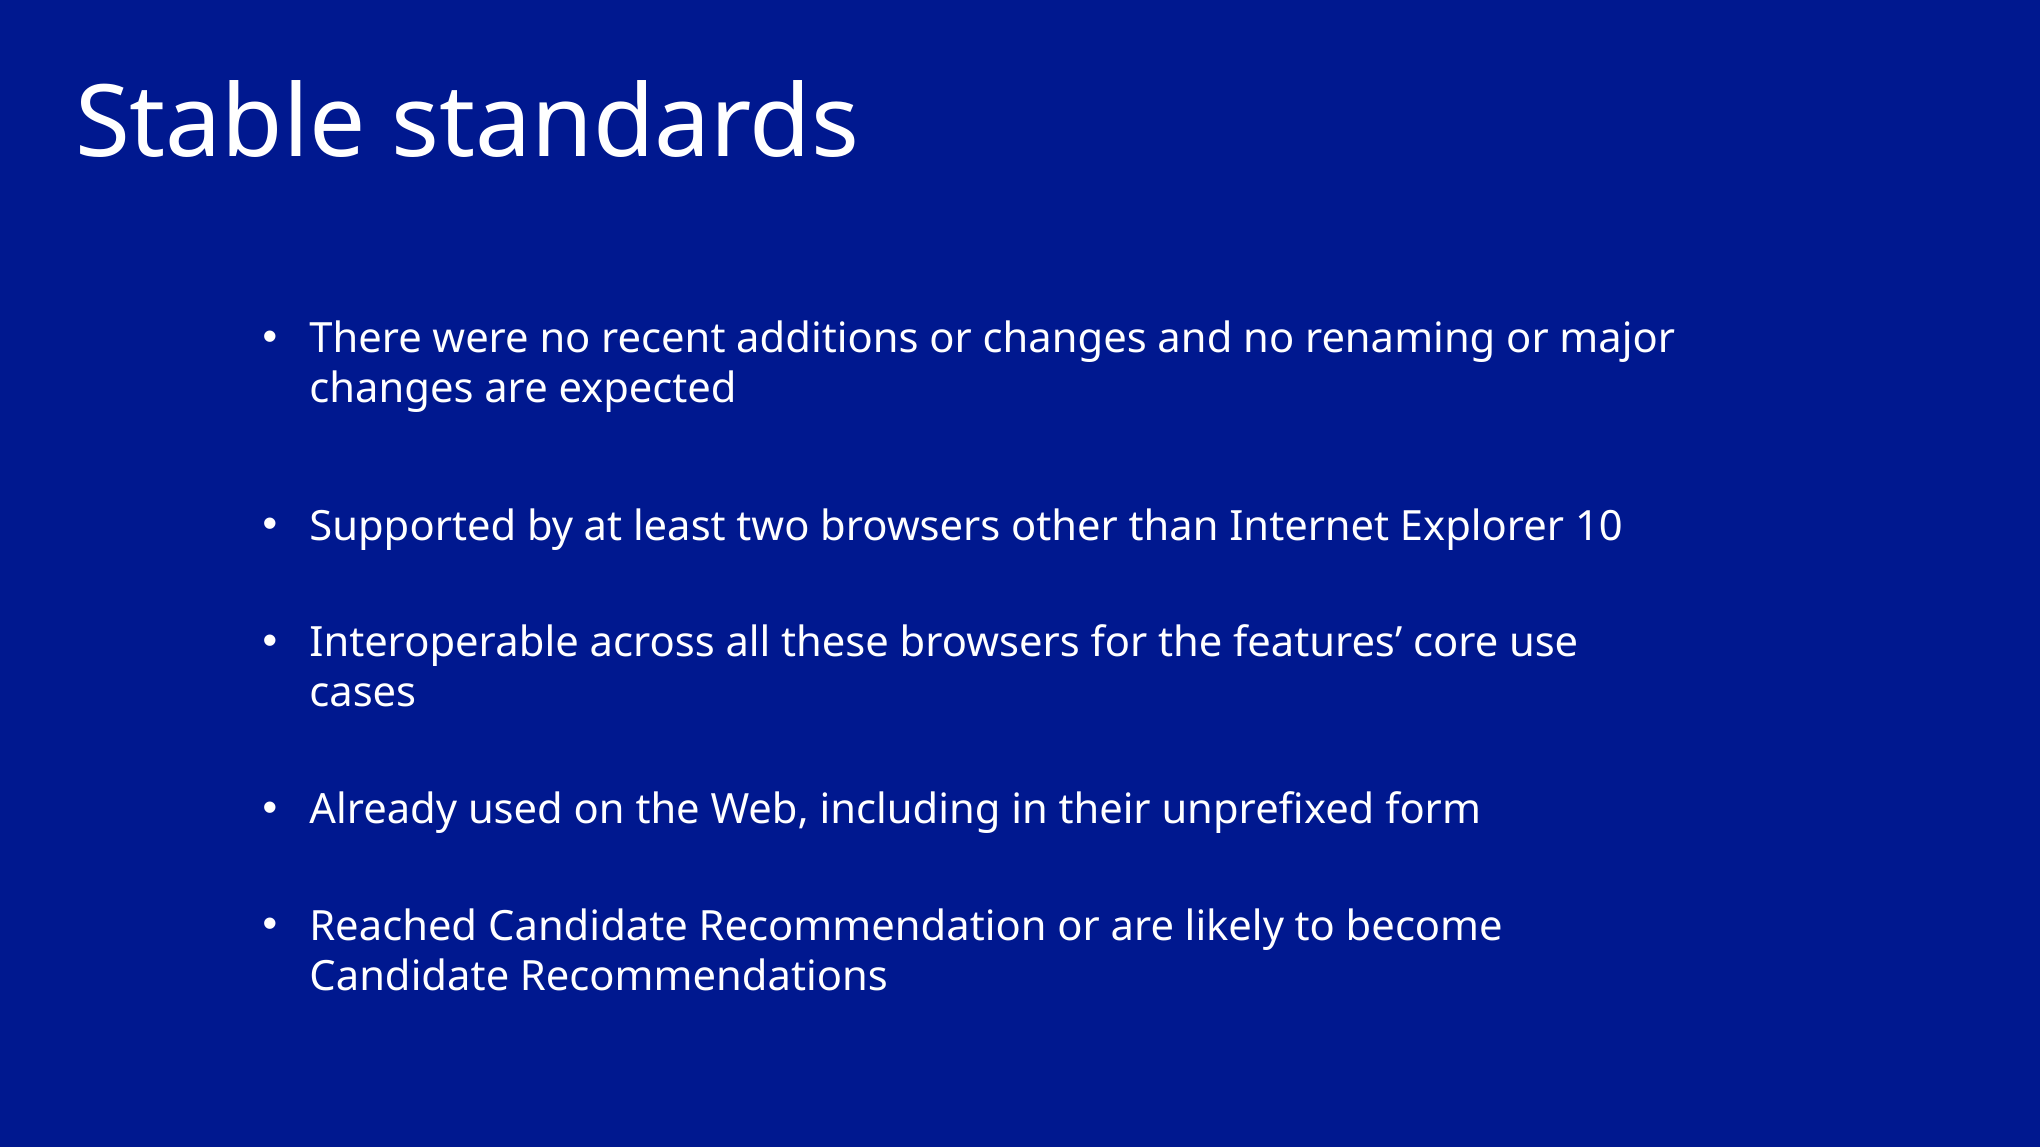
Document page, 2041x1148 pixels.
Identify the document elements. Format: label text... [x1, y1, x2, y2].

title Stable standards [45, 48, 1996, 199]
list There were no recent additions or changes and no renaming or major changes are expected Supported by at least two browsers other than Internet Explorer 10 Interoperable across all these browsers for the features’ core use cases Already used on the Web, including in their unprefixed form Reached Candidate Recommendation or are likely to become Candidate Recommendations [232, 286, 1709, 861]
